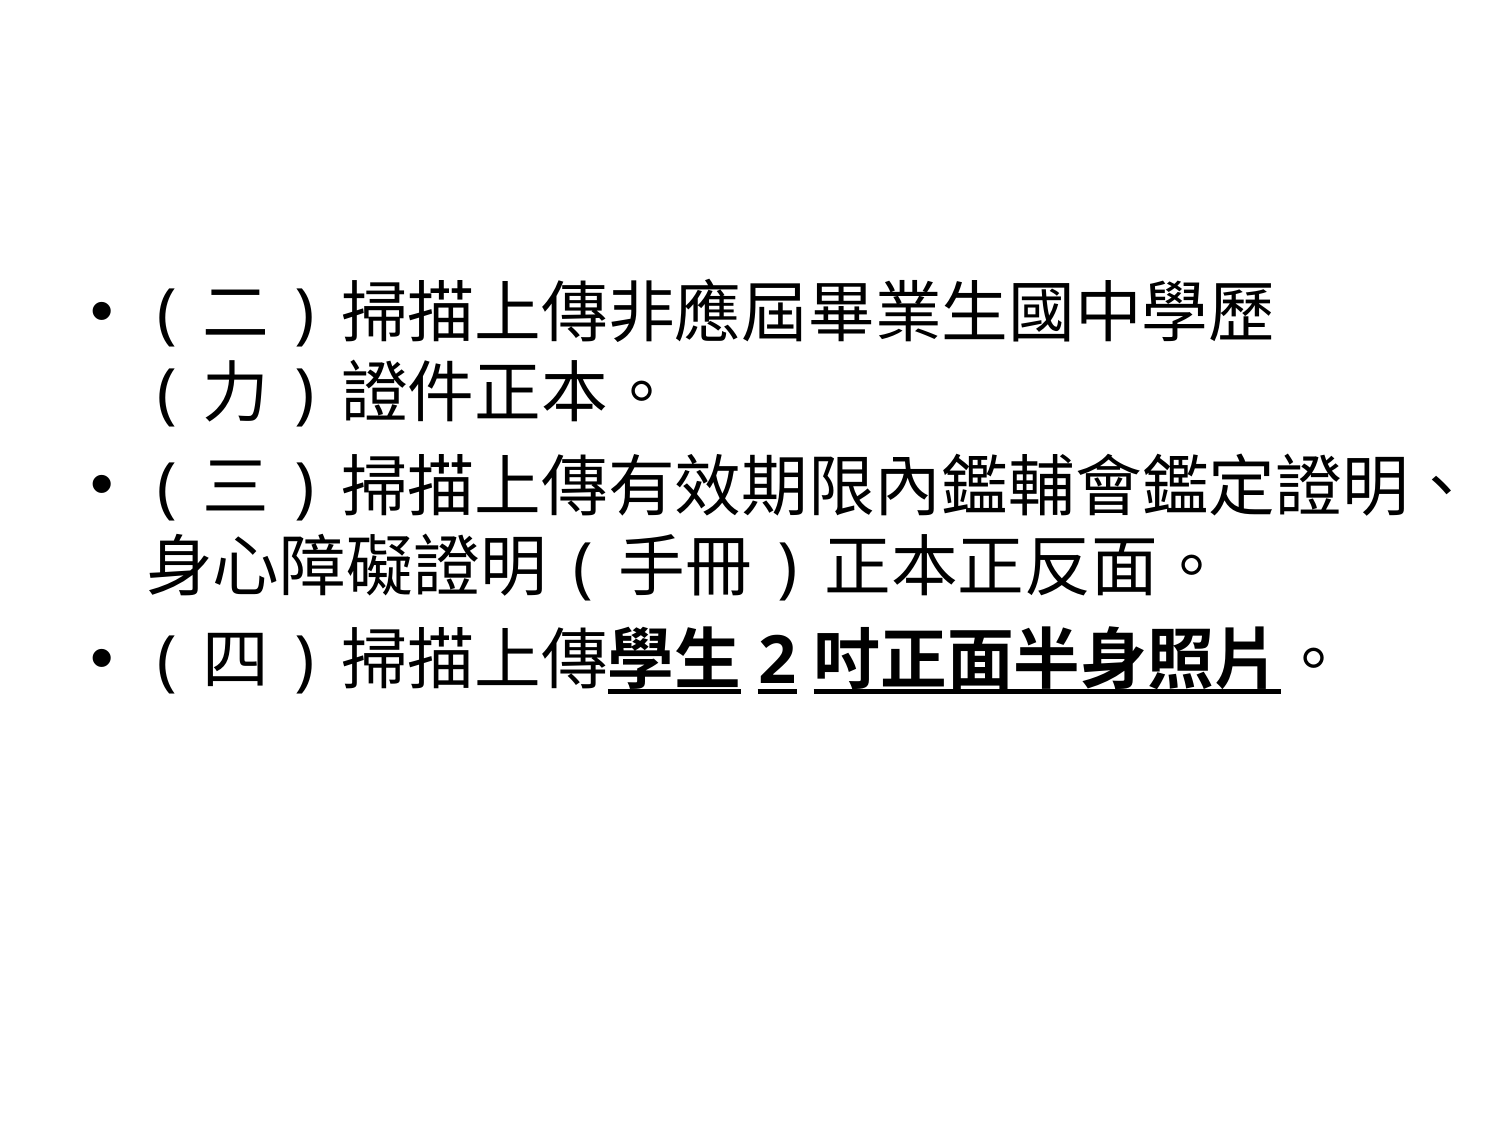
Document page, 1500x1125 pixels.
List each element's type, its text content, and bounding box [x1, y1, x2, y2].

list (二)掃描上傳非應屆畢業生國中學歷(力)證件正本。 (三)掃描上傳有效期限內鑑輔會鑑定證明、身心障礙證明(手冊)正本正反面。 (四)掃描上傳學生2吋正面半身照片。 [75, 262, 1425, 1005]
